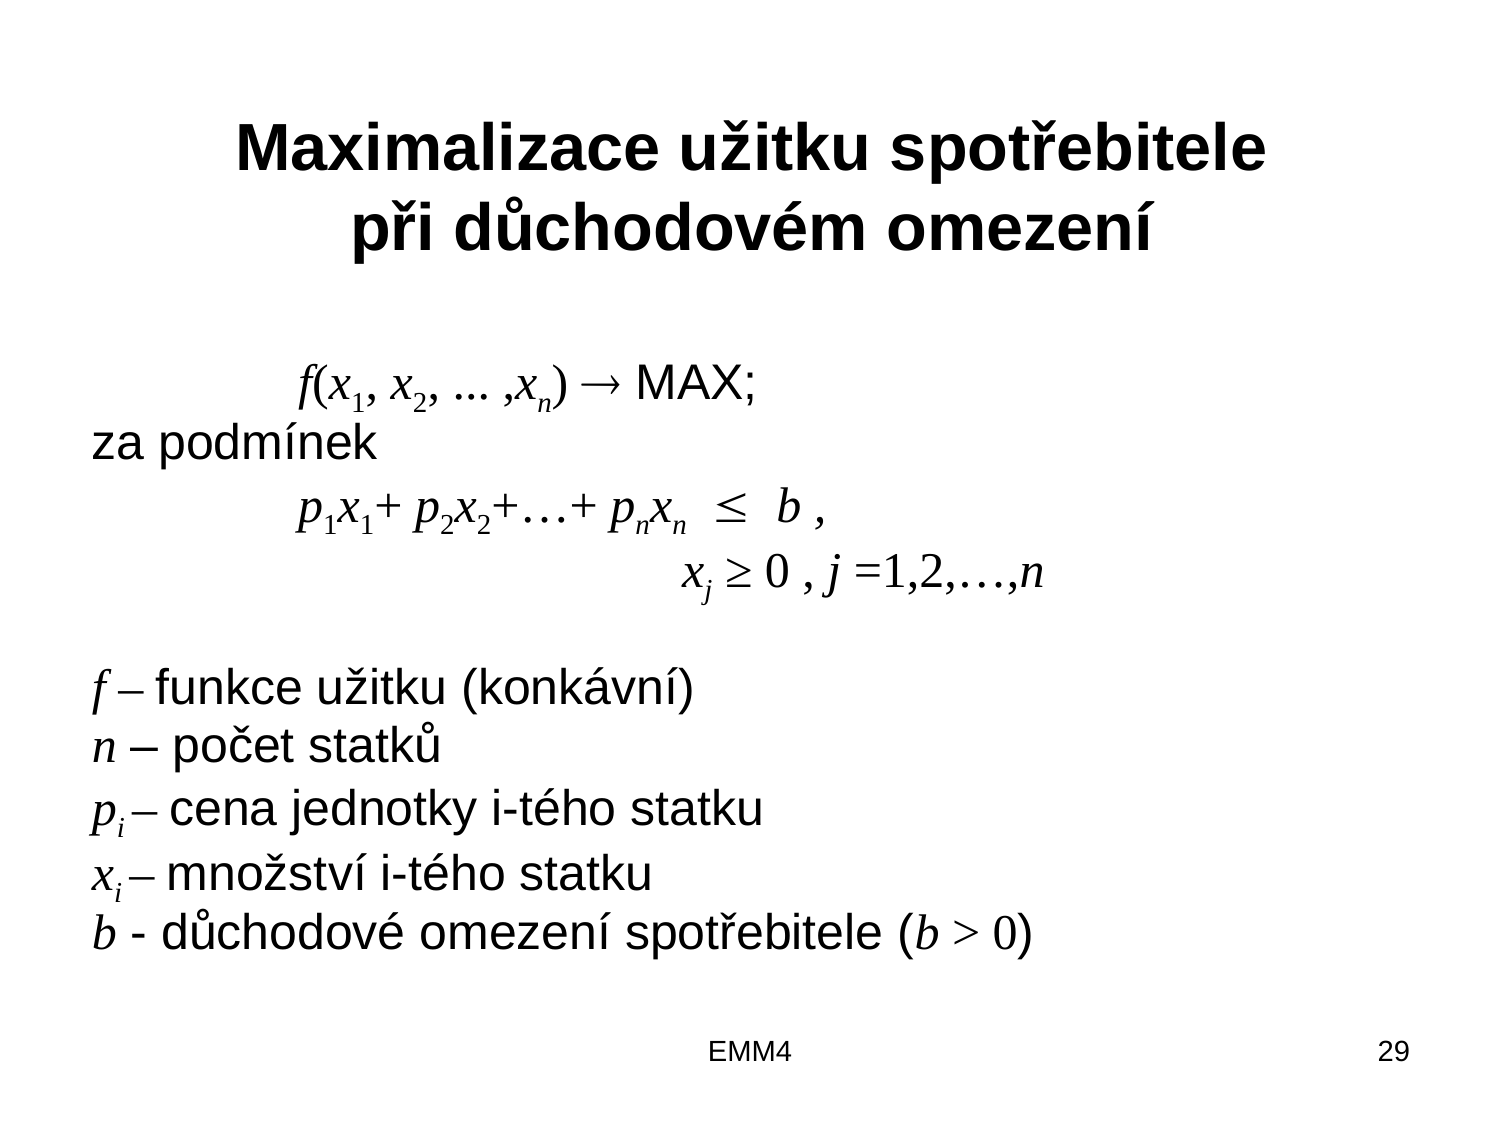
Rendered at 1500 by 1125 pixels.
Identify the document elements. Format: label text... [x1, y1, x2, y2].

text_box 29 [1074, 1024, 1425, 1103]
text_box EMM4 [512, 1024, 988, 1103]
title Maximalizace užitku spotřebitele při důchodovém omezení [76, 90, 1427, 278]
list f(x1, x2, ... ,xn)  MAX; za podmínek p1x1+ p2x2+…+ pnxn  b , xj ≥ 0 , j =1,2,…,n f – funkce užitku (konkávní) n – počet statků pi – cena jednotky i-tého statku xi – množství i-tého statku b - důchodové omezení spotřebitele (b > 0) [76, 290, 1427, 988]
